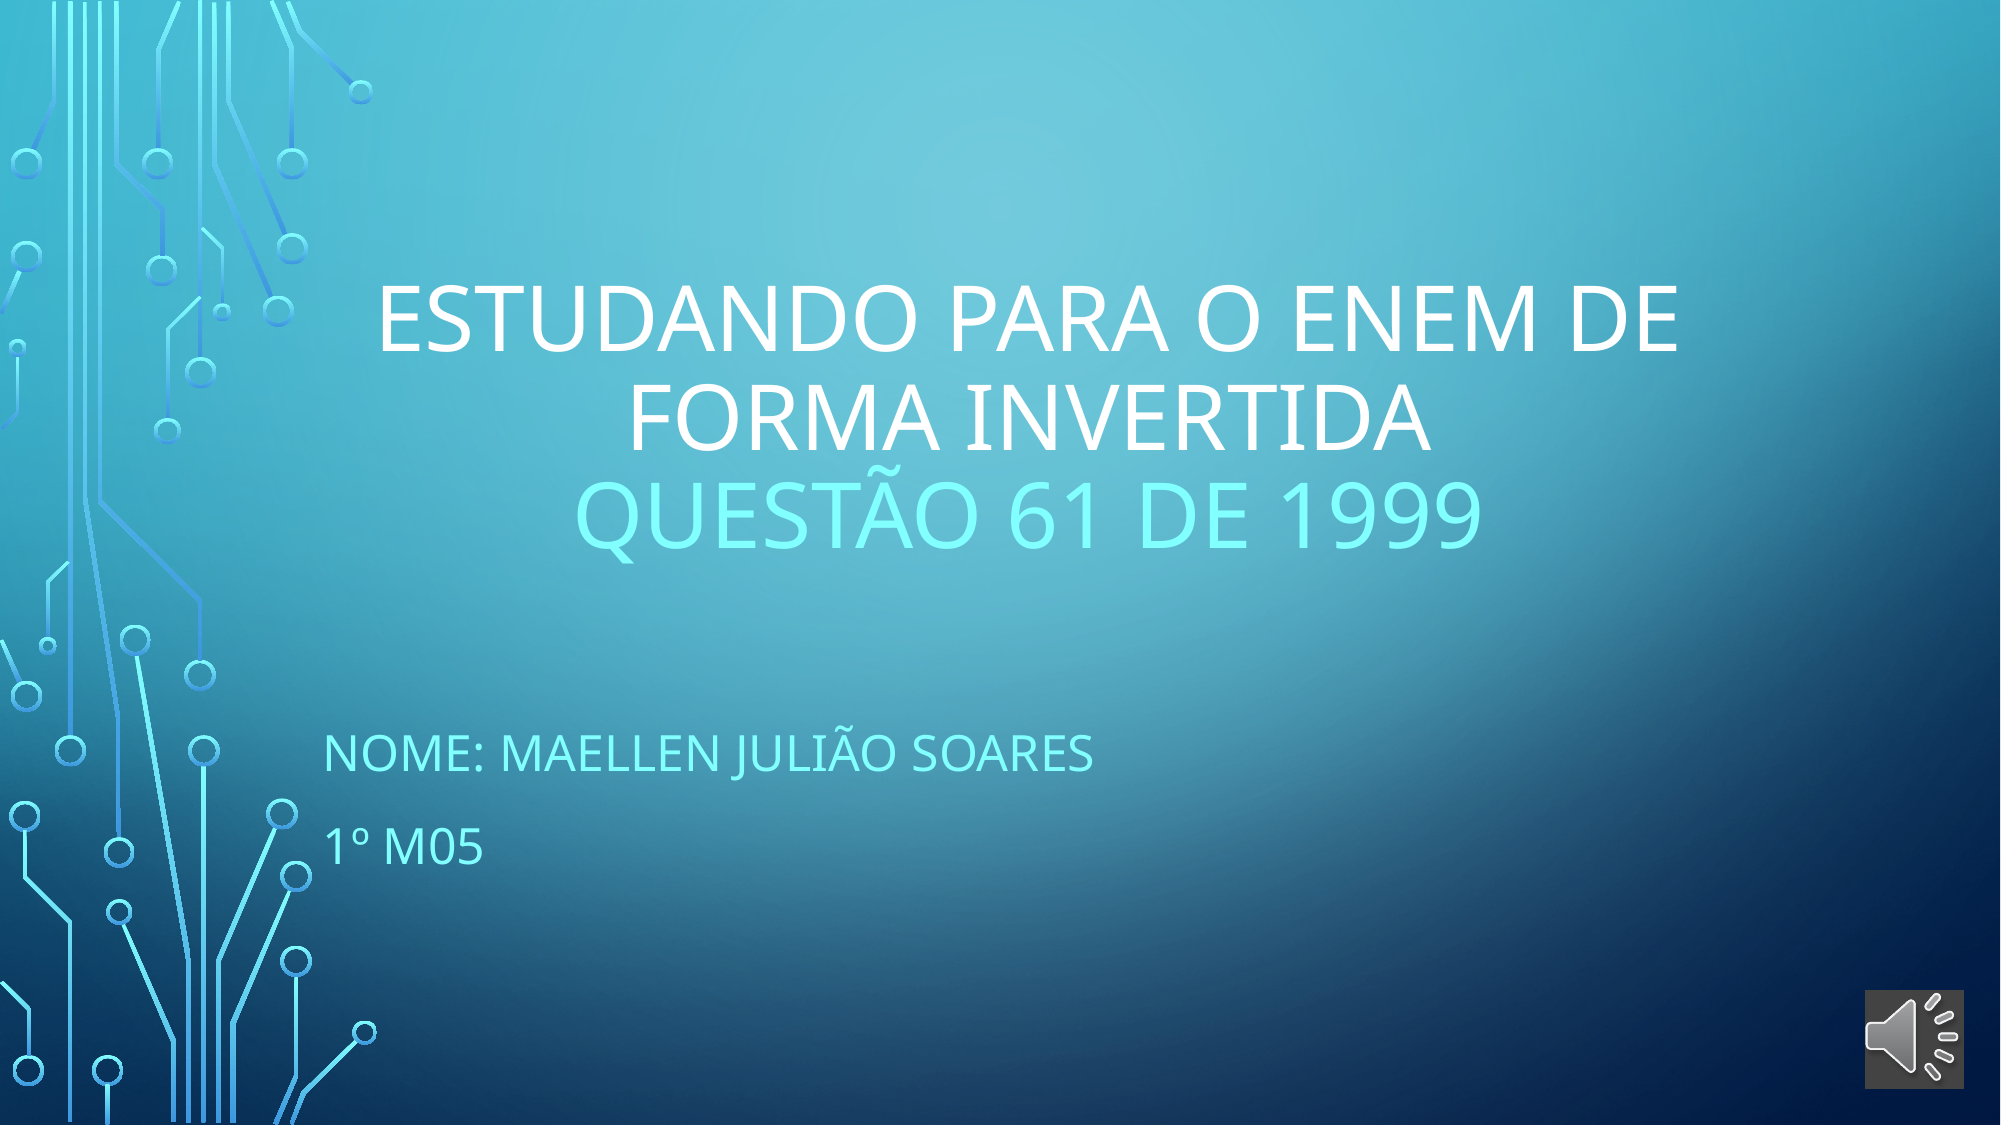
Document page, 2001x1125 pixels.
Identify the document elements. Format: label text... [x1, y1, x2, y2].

picture [1864, 989, 1965, 1090]
subtitle Nome: Maellen Julião soares 1º m05 [307, 702, 1750, 863]
title estudando para o ENEM de forma invertida questão 61 de 1999 [307, 184, 1750, 576]
